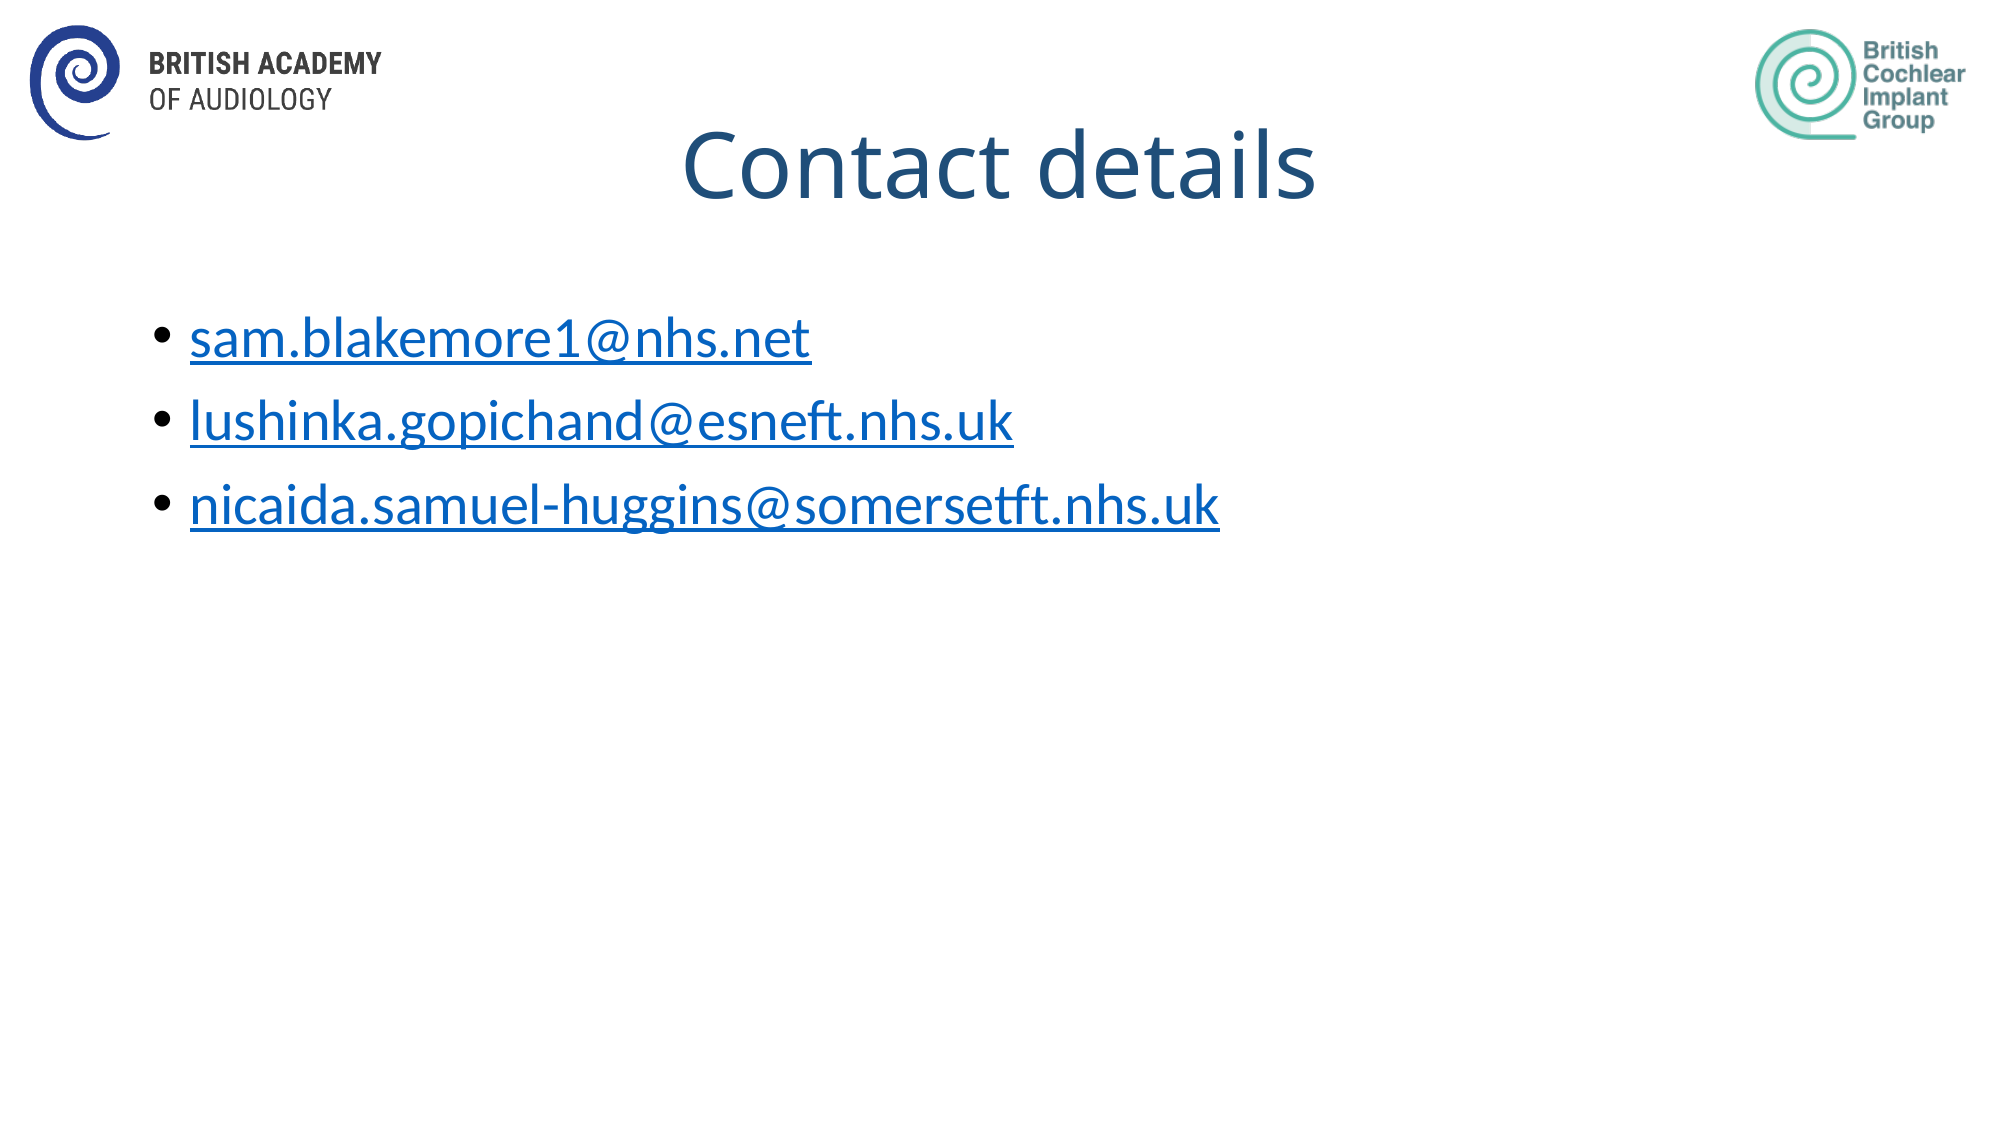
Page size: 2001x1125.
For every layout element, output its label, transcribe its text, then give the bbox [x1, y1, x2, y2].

picture [26, 23, 383, 141]
picture [1749, 23, 1974, 146]
title Contact details [137, 59, 1863, 278]
list sam.blakemore1@nhs.net lushinka.gopichand@esneft.nhs.uk nicaida.samuel-huggins@somersetft.nhs.uk [137, 299, 1863, 1014]
